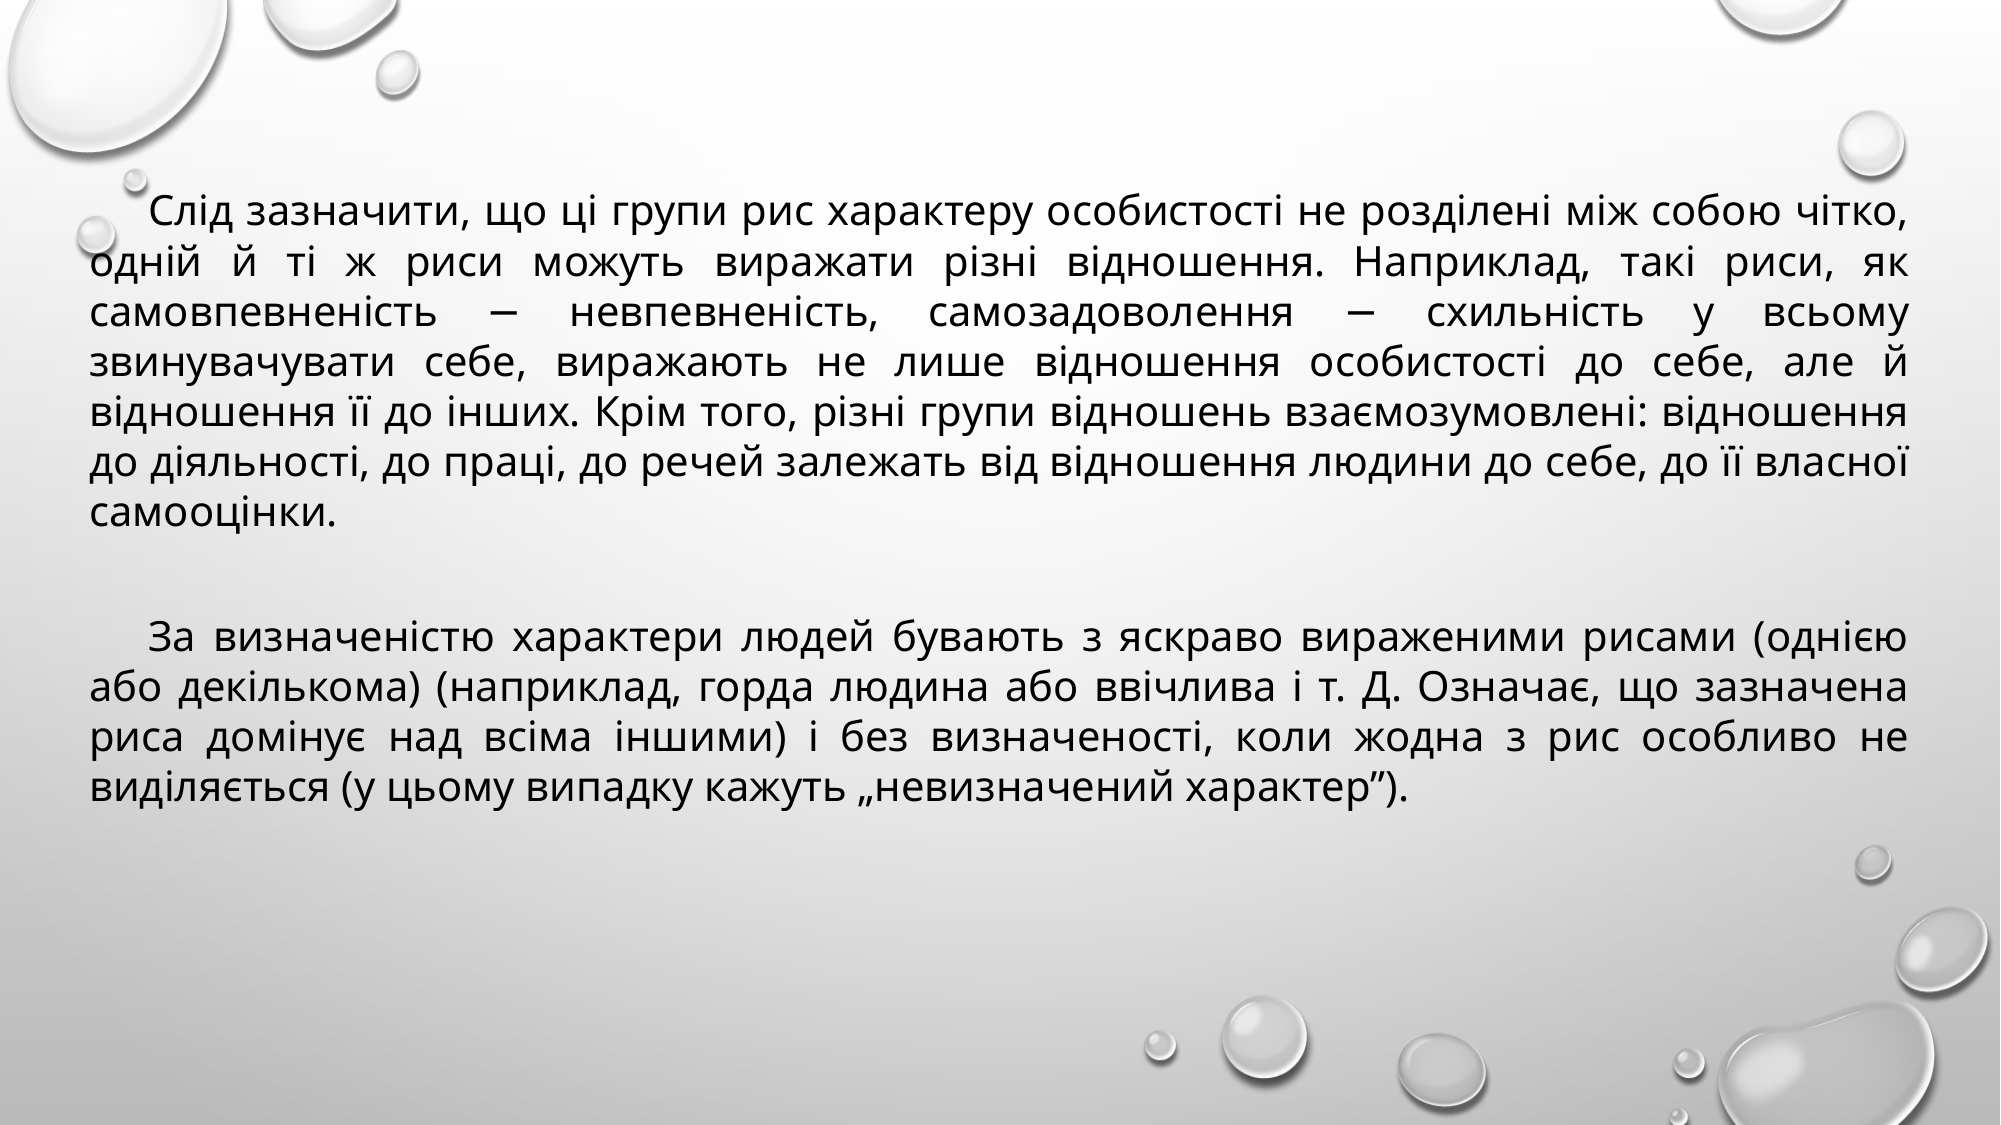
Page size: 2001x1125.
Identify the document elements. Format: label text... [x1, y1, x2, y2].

list Слід зазначити, що ці групи рис характеру особистості не розділені між собою чітко, одній й ті ж риси можуть виражати різні відношення. Наприклад, такі риси, як самовпевненість − невпевненість, самозадоволення − схильність у всьому звинувачувати себе, виражають не лише відношення особистості до себе, але й відношення її до інших. Крім того, різні групи відношень взаємозумовлені: відношення до діяльності, до праці, до речей залежать від відношення людини до себе, до її власної самооцінки. За визначеністю характери людей бувають з яскраво вираженими рисами (однією або декількома) (наприклад, горда людина або ввічлива і т. Д. Означає, що зазначена риса домінує над всіма іншими) і без визначеності, коли жодна з рис особливо не виділяється (у цьому випадку кажуть „невизначений характер”). [74, 176, 1925, 884]
picture [0, 0, 2000, 1125]
